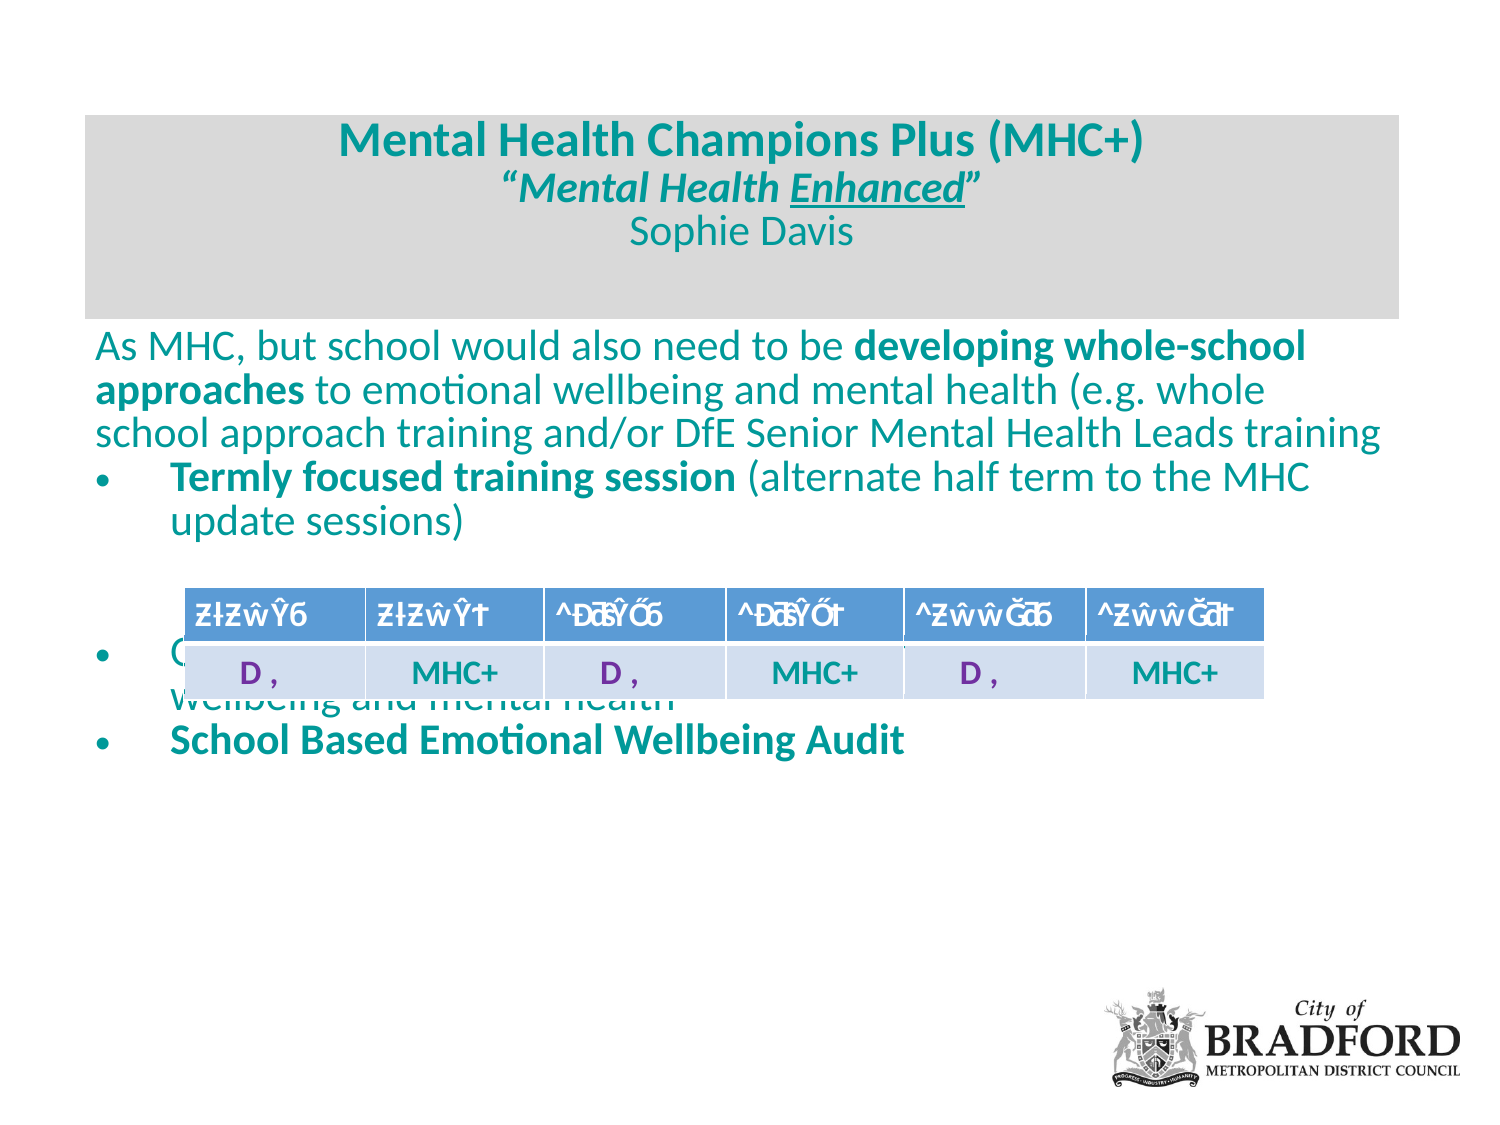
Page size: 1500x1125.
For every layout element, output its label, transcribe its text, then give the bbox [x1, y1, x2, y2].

table_header Mental Health Champions Plus (MHC+) “Mental Health Enhanced” Sophie Davis [85, 115, 1399, 319]
table_cell As MHC, but school would also need to be developing whole-school approaches to emotional wellbeing and mental health (e.g. whole school approach training and/or DfE Senior Mental Health Leads training Termly focused training session (alternate half term to the MHC update sessions) Optional termly supervision re: whole school approaches to wellbeing and mental health School Based Emotional Wellbeing Audit [85, 325, 1399, 983]
picture [1104, 987, 1460, 1087]
picture [182, 585, 1274, 736]
